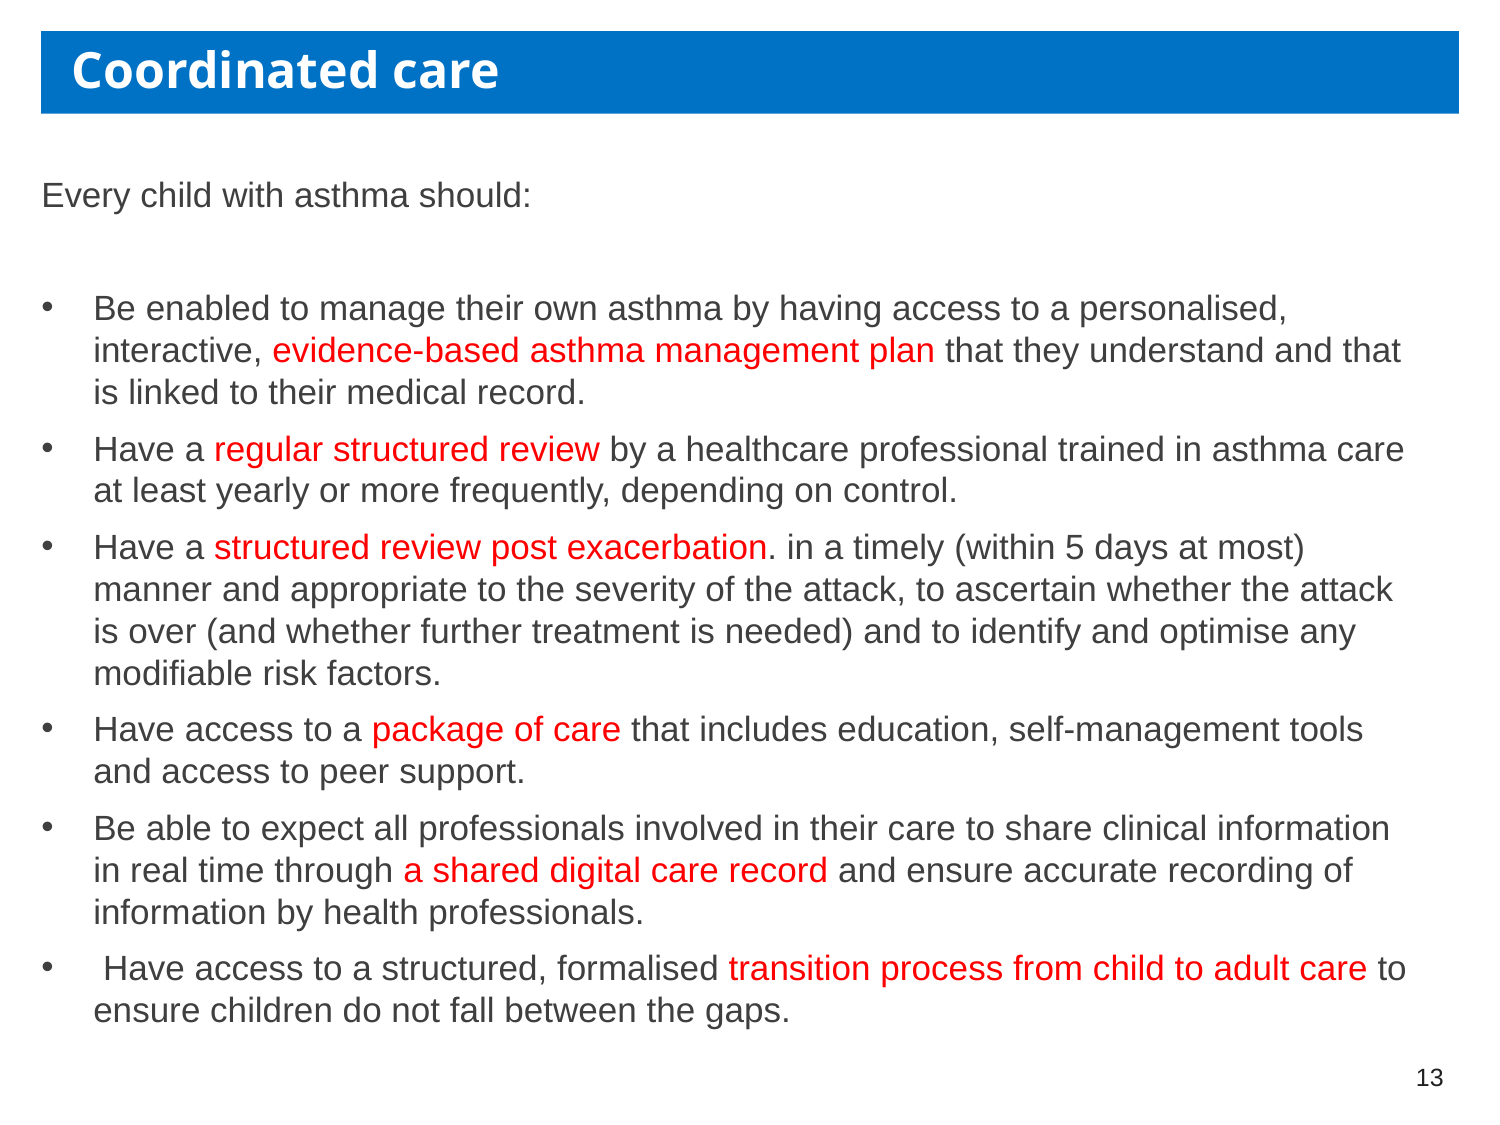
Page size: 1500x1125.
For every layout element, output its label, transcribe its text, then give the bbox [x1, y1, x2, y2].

list Every child with asthma should: Be enabled to manage their own asthma by having access to a personalised, interactive, evidence-based asthma management plan that they understand and that is linked to their medical record. Have a regular structured review by a healthcare professional trained in asthma care at least yearly or more frequently, depending on control. Have a structured review post exacerbation. in a timely (within 5 days at most) manner and appropriate to the severity of the attack, to ascertain whether the attack is over (and whether further treatment is needed) and to identify and optimise any modifiable risk factors. Have access to a package of care that includes education, self-management tools and access to peer support. Be able to expect all professionals involved in their care to share clinical information in real time through a shared digital care record and ensure accurate recording of information by health professionals. Have access to a structured, formalised transition process from child to adult care to ensure children do not fall between the gaps. [41, 172, 1424, 1035]
slide_number 13 [1108, 1046, 1459, 1107]
title Coordinated care [41, 31, 1459, 114]
